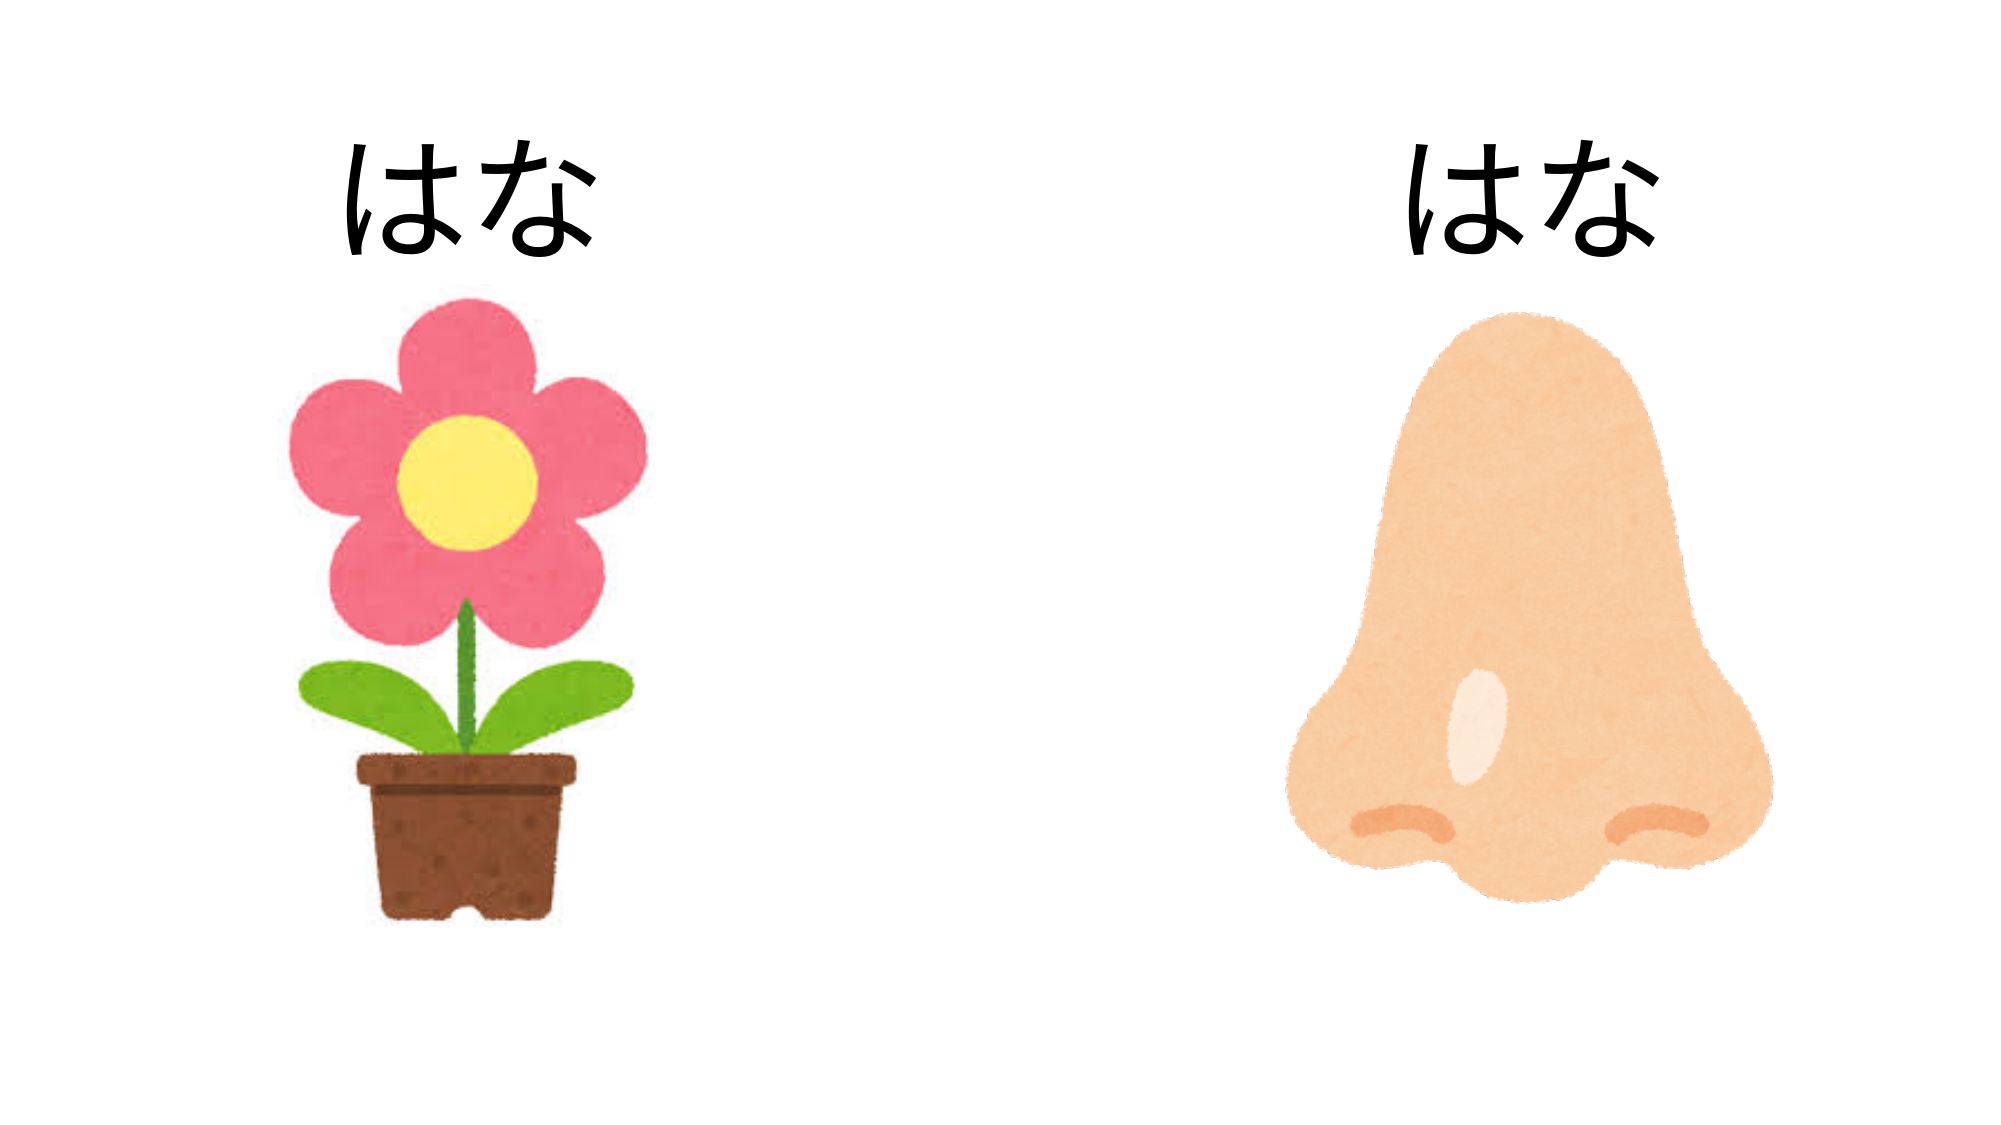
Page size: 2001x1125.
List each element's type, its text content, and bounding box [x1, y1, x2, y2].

picture [1204, 284, 1859, 939]
picture [277, 284, 662, 939]
text_box はな [25, 107, 912, 285]
text_box はな [1088, 107, 1975, 285]
